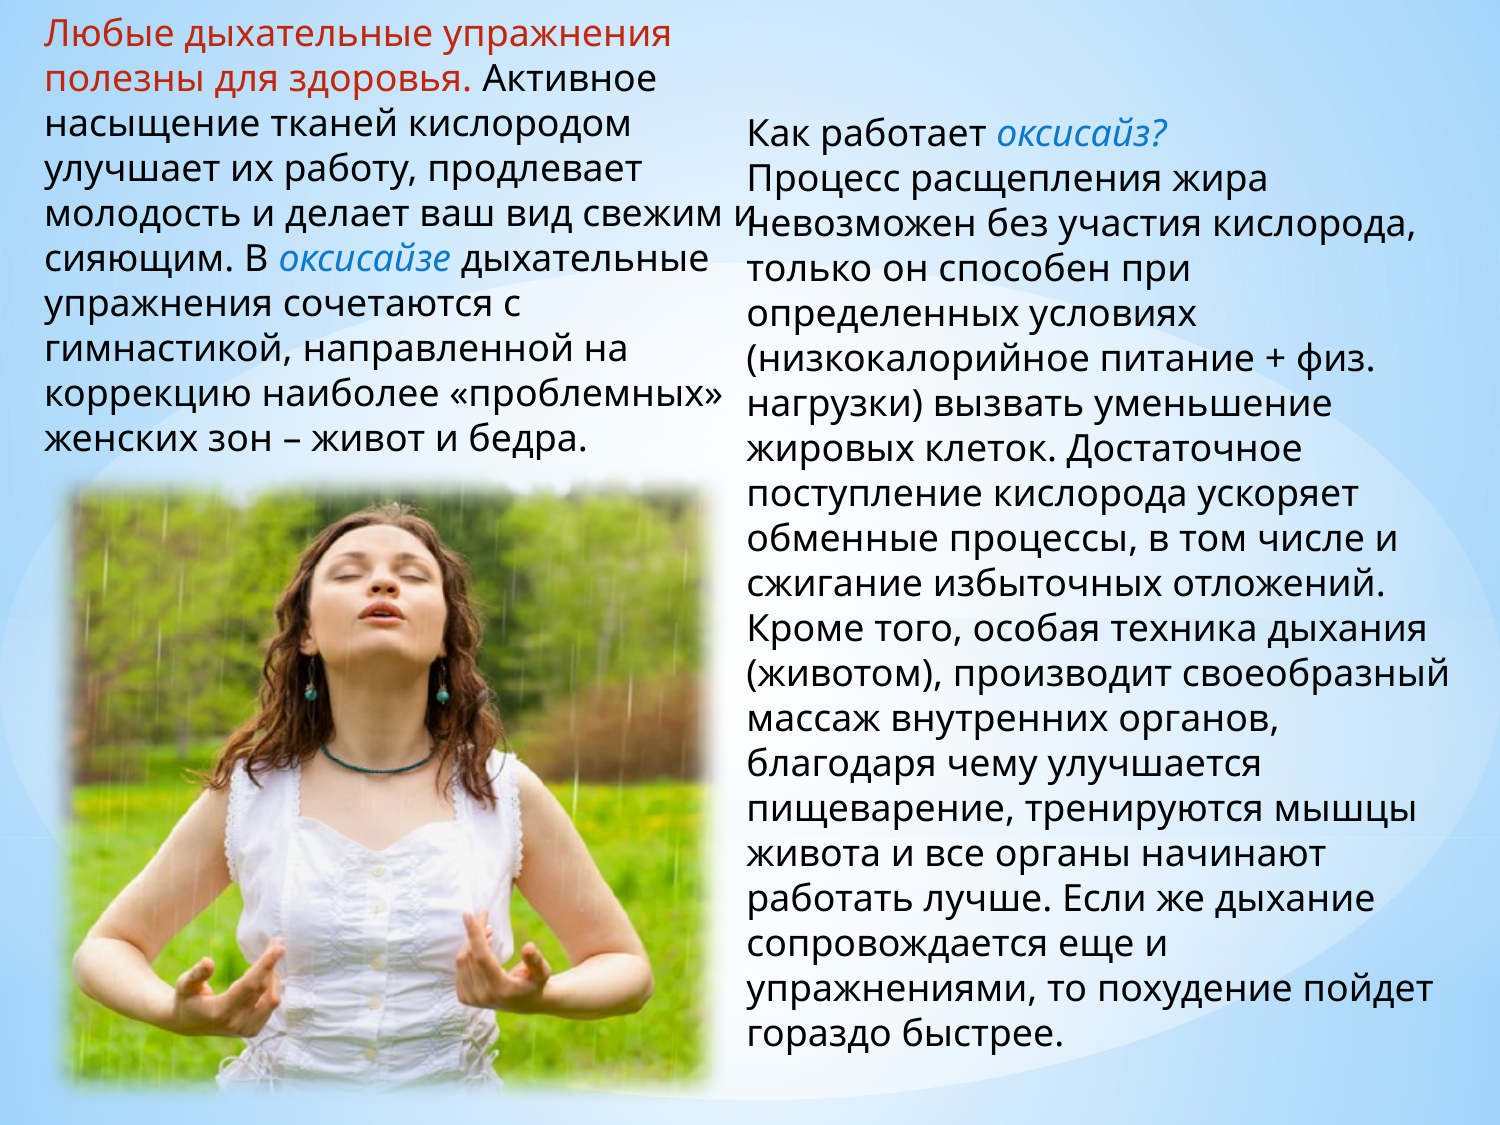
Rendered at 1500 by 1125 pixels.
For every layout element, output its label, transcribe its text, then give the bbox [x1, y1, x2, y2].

text_box Как работает оксисайз? Процесс расщепления жира невозможен без участия кислорода, только он способен при определенных условиях (низкокалорийное питание + физ. нагрузки) вызвать уменьшение жировых клеток. Достаточное поступление кислорода ускоряет обменные процессы, в том числе и сжигание избыточных отложений. Кроме того, особая техника дыхания (животом), производит своеобразный массаж внутренних органов, благодаря чему улучшается пищеварение, тренируются мышцы живота и все органы начинают работать лучше. Если же дыхание сопровождается еще и упражнениями, то похудение пойдет гораздо быстрее. [731, 101, 1482, 1062]
text_box Любые дыхательные упражнения полезны для здоровья. Активное насыщение тканей кислородом улучшает их работу, продлевает молодость и делает ваш вид свежим и сияющим. В оксисайзе дыхательные упражнения сочетаются с гимнастикой, направленной на коррекцию наиболее «проблемных» женских зон – живот и бедра. [29, 1, 780, 512]
picture [45, 467, 727, 1107]
